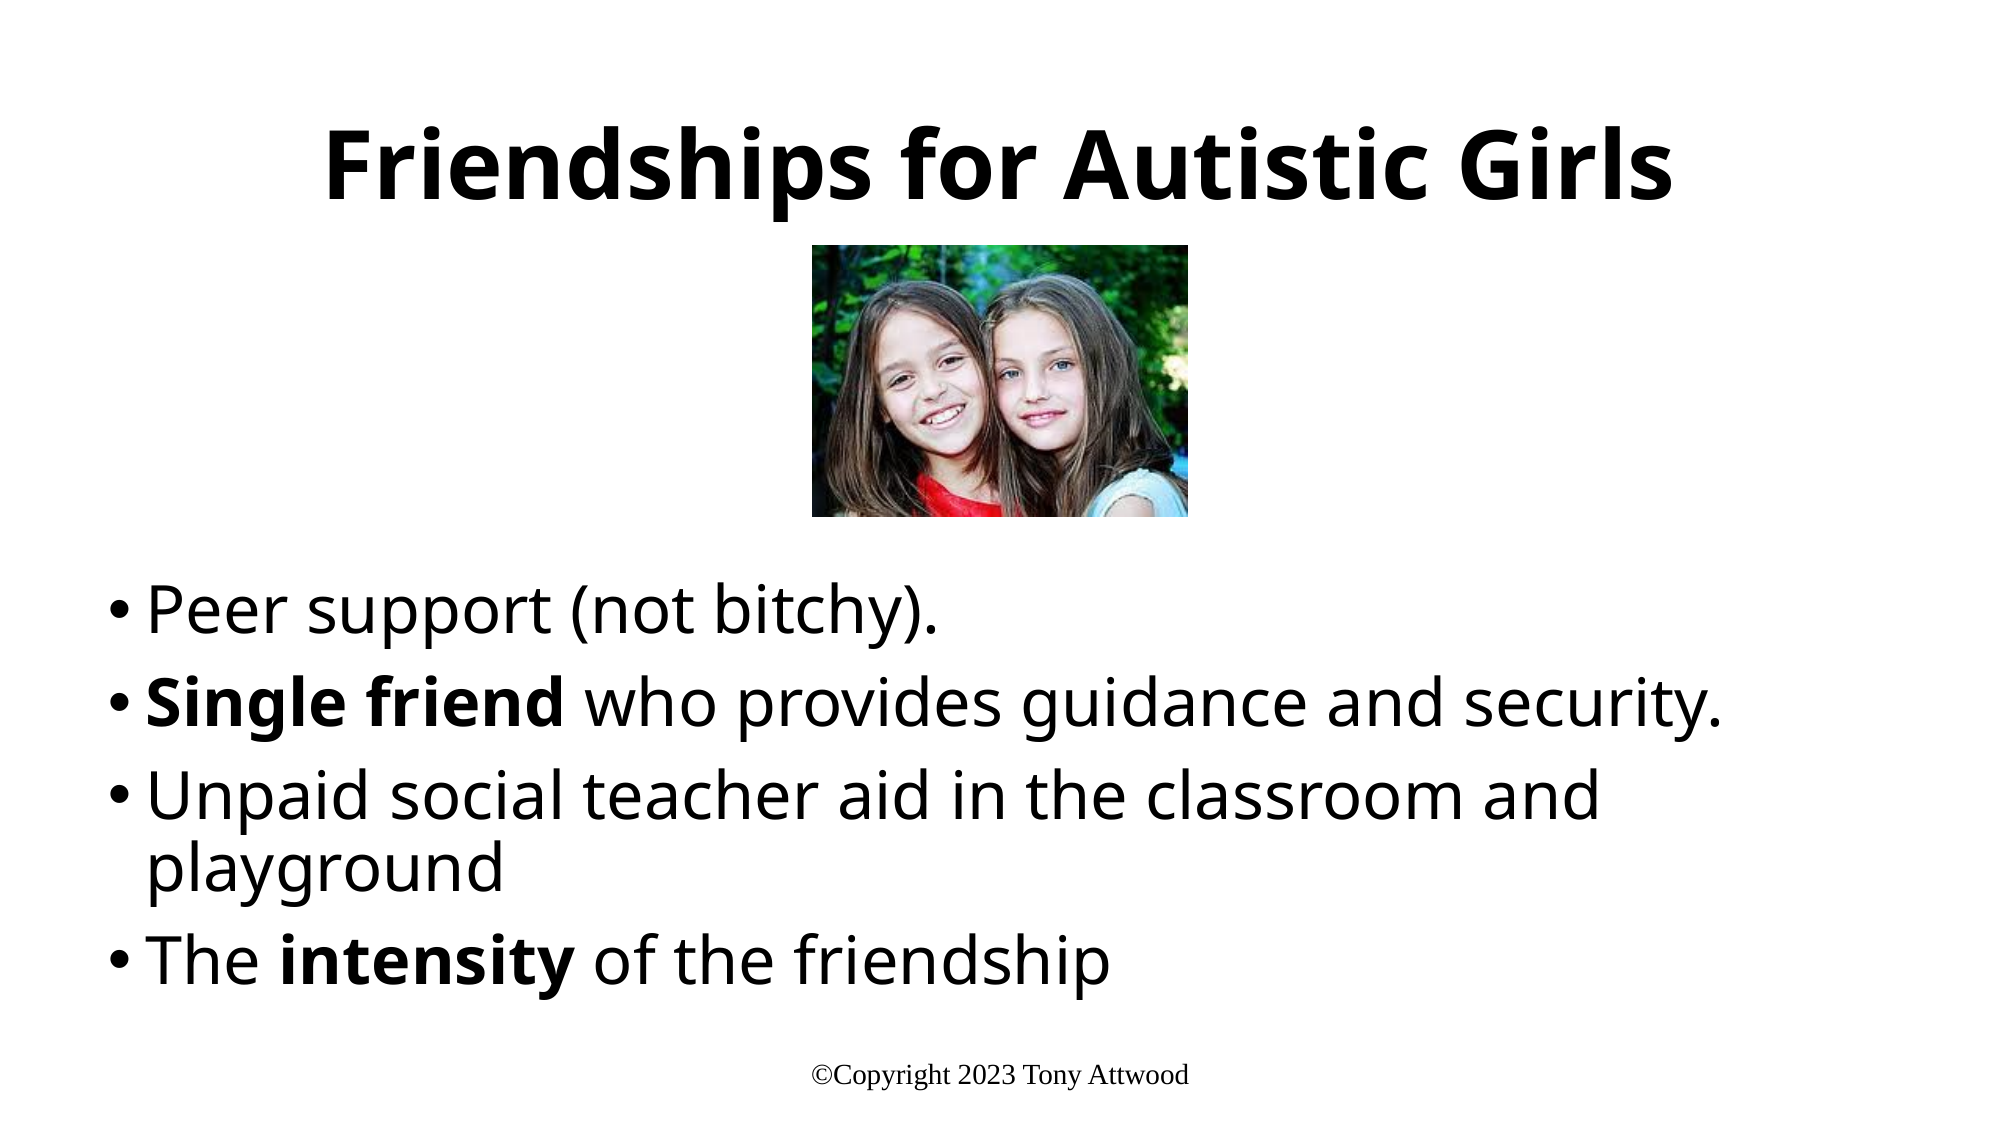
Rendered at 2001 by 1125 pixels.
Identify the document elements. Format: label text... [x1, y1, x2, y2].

title Friendships for Autistic Girls [101, 59, 1895, 278]
list Peer support (not bitchy). Single friend who provides guidance and security. Unpaid social teacher aid in the classroom and playground The intensity of the friendship [92, 568, 1863, 1072]
picture [811, 245, 1188, 517]
footer ©Copyright 2023 Tony Attwood [662, 1042, 1338, 1103]
